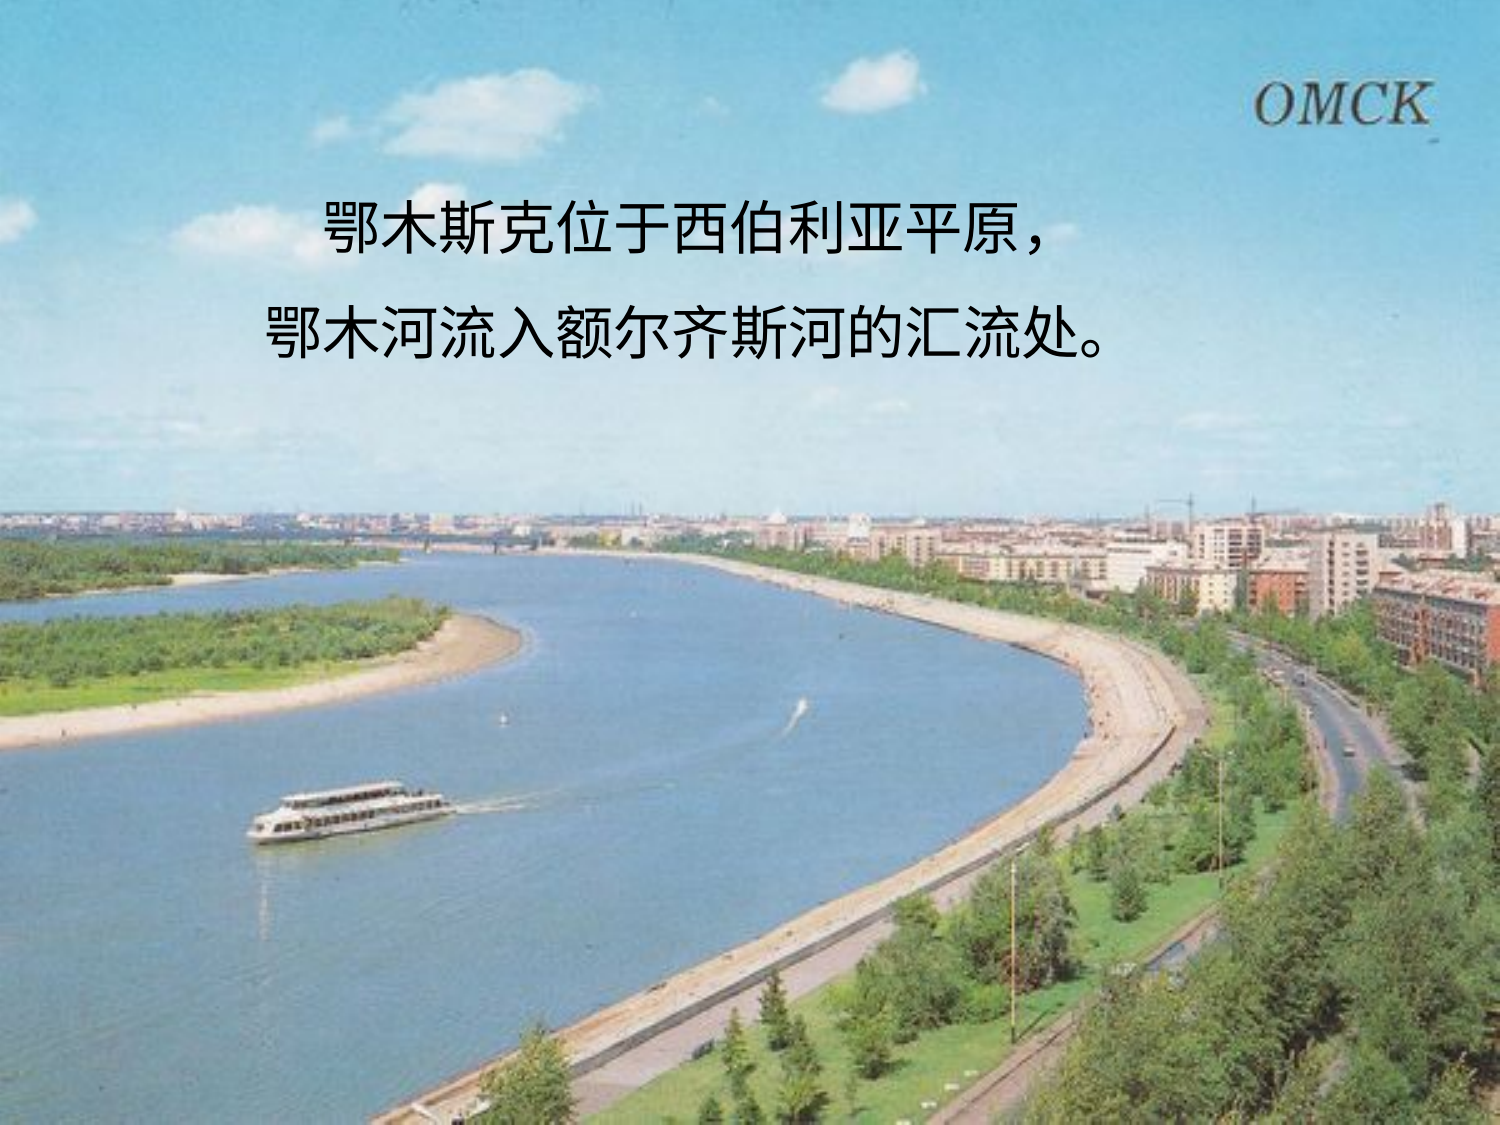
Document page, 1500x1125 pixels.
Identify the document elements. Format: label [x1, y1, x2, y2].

list [0, 0, 1500, 1125]
